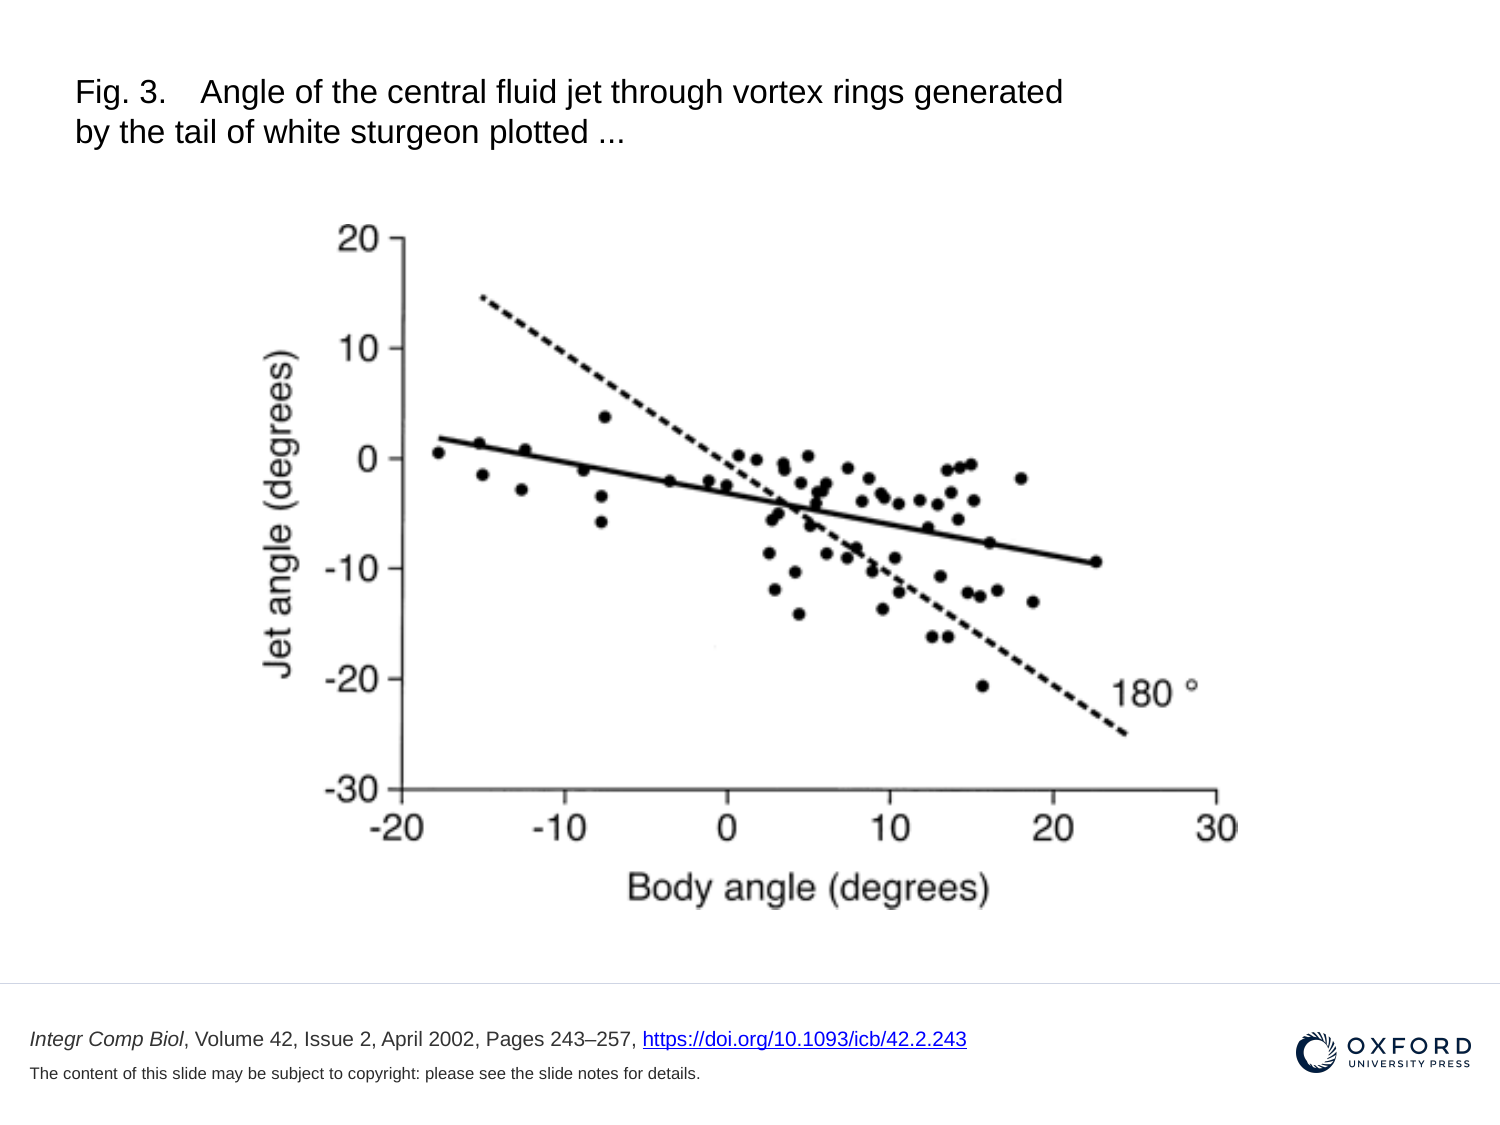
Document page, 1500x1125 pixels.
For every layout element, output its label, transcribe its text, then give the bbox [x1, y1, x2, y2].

footer Integr Comp Biol, Volume 42, Issue 2, April 2002, Pages 243–257, https://doi.org/10.1093/icb/42.2.243 The content of this slide may be subject to copyright: please see the slide notes for details. [0, 983, 1260, 1125]
picture [262, 224, 1238, 910]
title Fig. 3. Angle of the central fluid jet through vortex rings generated by the tail of white sturgeon plotted ... [75, 69, 1078, 171]
picture [1296, 1032, 1471, 1073]
